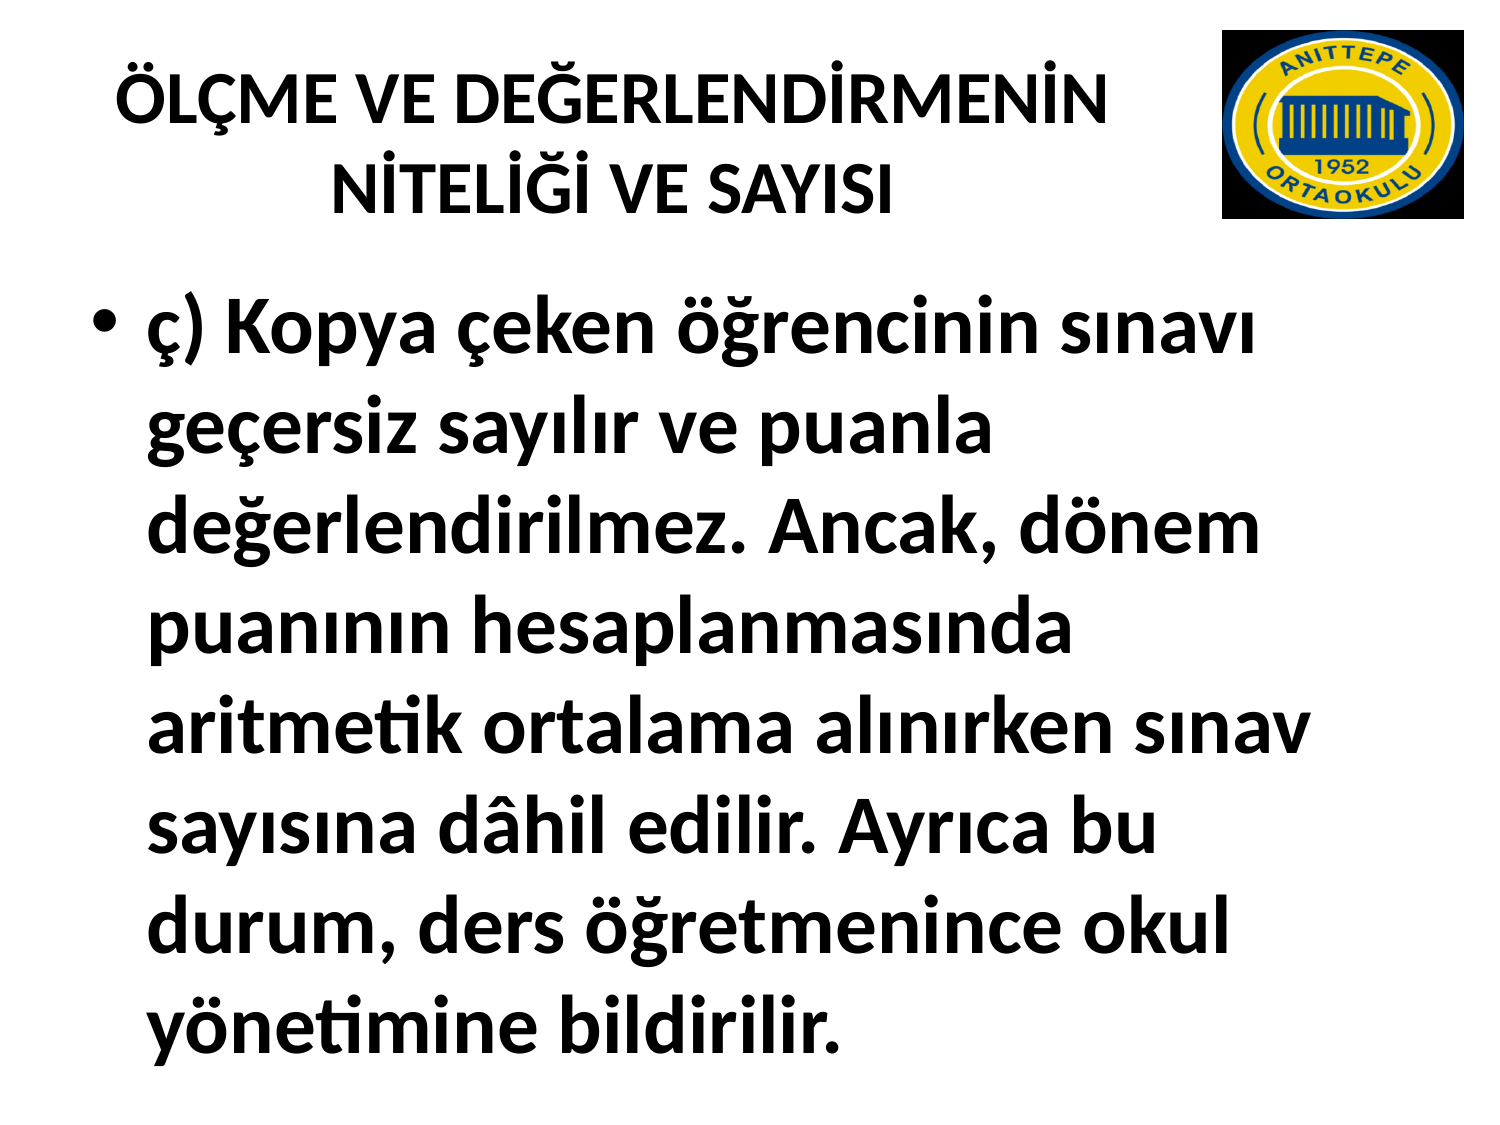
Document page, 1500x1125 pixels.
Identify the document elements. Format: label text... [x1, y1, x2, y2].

list ç) Kopya çeken öğrencinin sınavı geçersiz sayılır ve puanla değerlendirilmez. Ancak, dönem puanının hesaplanmasında aritmetik ortalama alınırken sınav sayısına dâhil edilir. Ayrıca bu durum, ders öğretmenince okul yönetimine bildirilir. [75, 262, 1425, 1059]
title ÖLÇME VE DEĞERLENDİRMENİN NİTELİĞİ VE SAYISI [75, 45, 1152, 233]
picture [1222, 30, 1464, 219]
